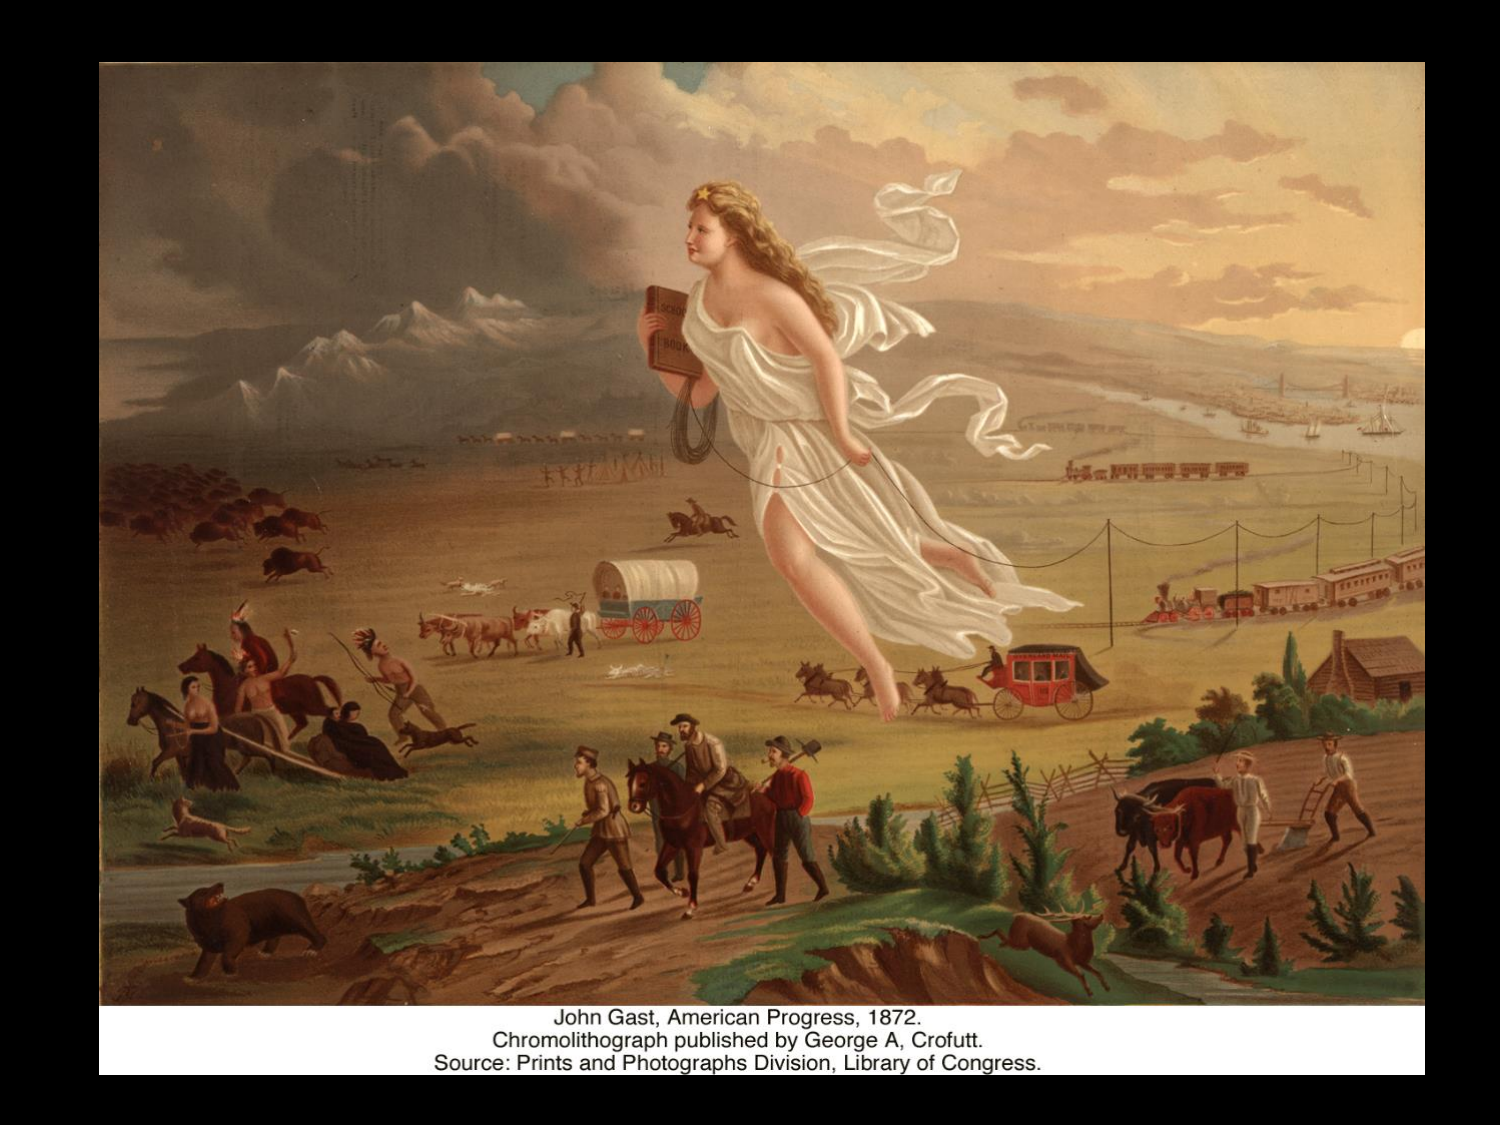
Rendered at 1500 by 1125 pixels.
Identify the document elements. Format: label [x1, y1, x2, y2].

picture [99, 62, 1426, 1076]
